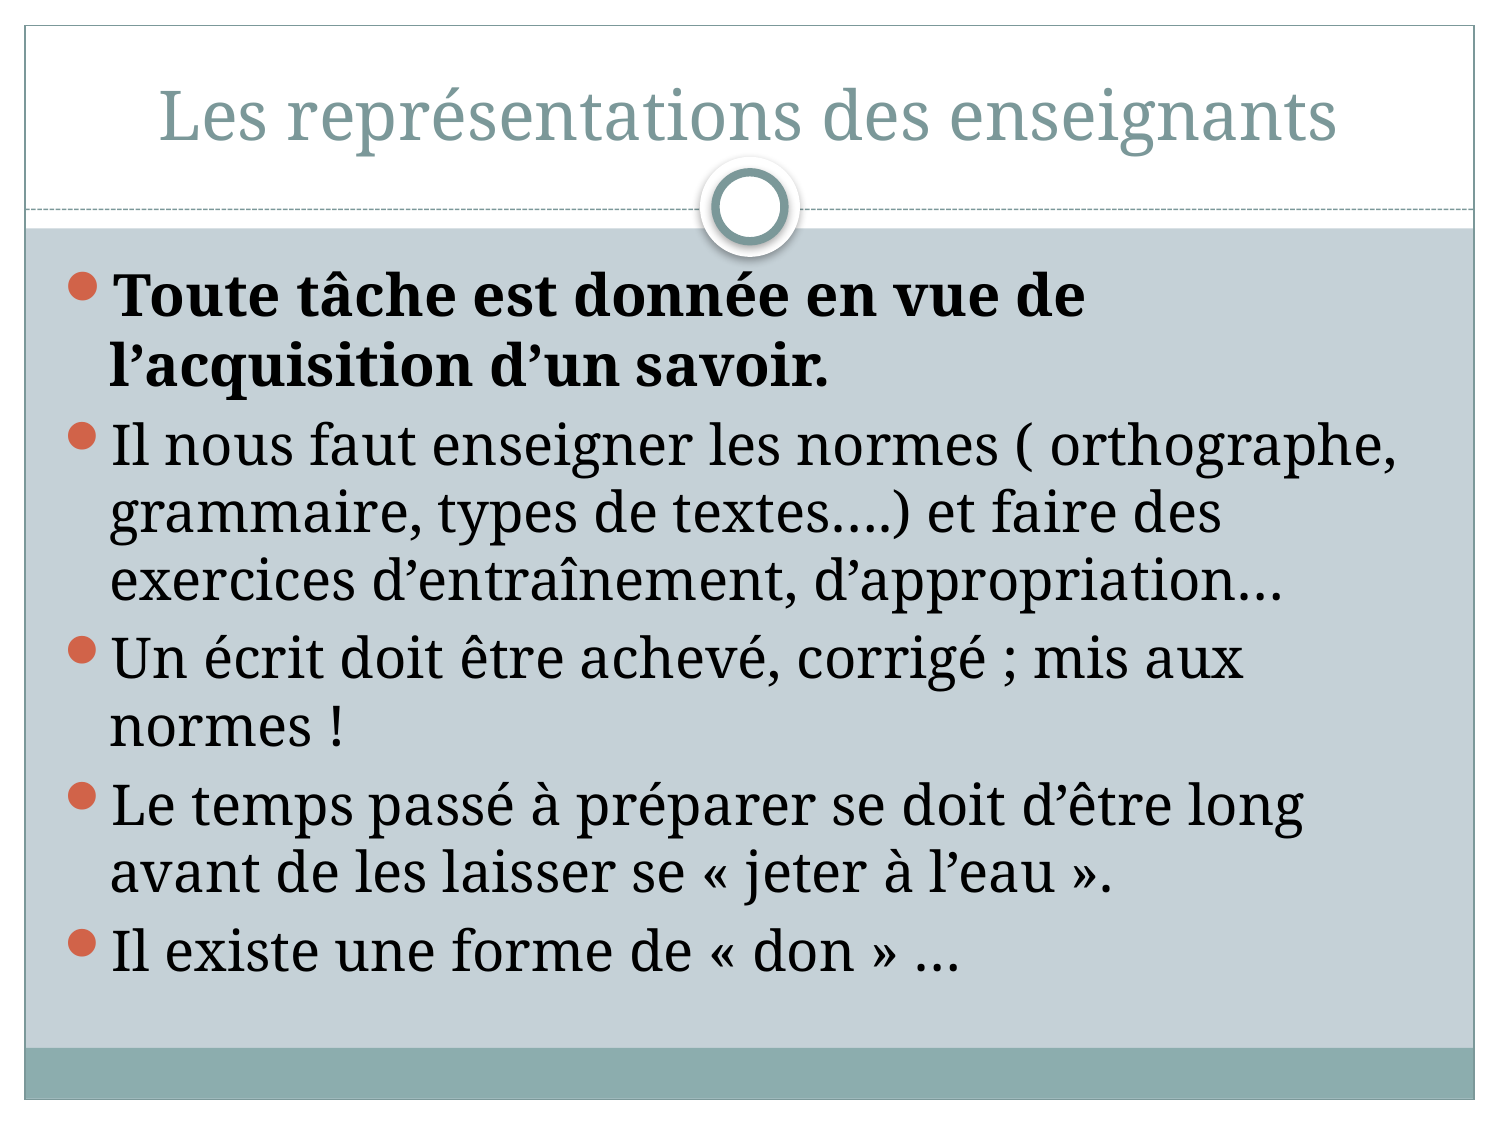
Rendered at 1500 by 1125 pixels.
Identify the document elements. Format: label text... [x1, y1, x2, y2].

list Toute tâche est donnée en vue de l’acquisition d’un savoir. Il nous faut enseigner les normes ( orthographe, grammaire, types de textes….) et faire des exercices d’entraînement, d’appropriation… Un écrit doit être achevé, corrigé ; mis aux normes ! Le temps passé à préparer se doit d’être long avant de les laisser se « jeter à l’eau ». Il existe une forme de « don » … [49, 250, 1445, 1001]
title Les représentations des enseignants [49, 37, 1450, 162]
